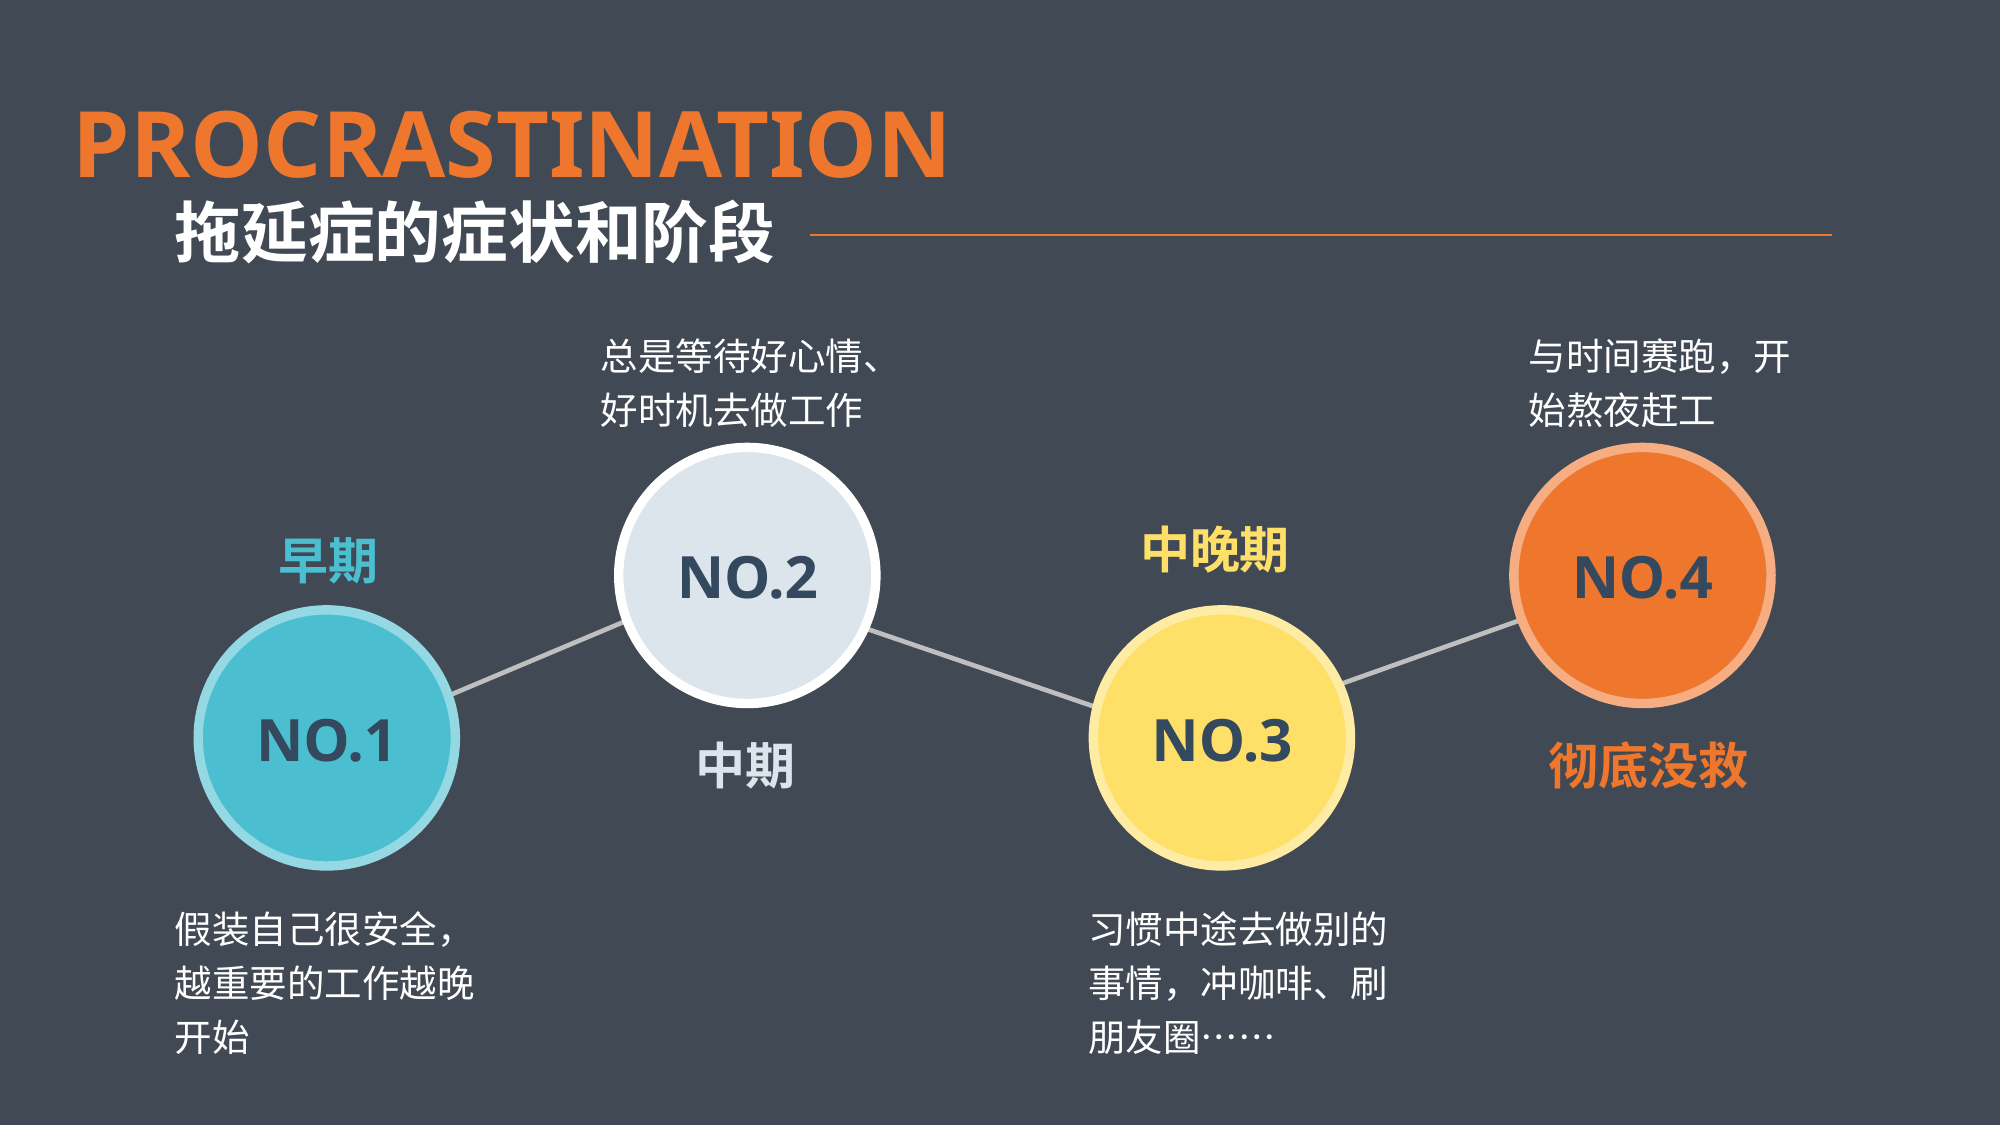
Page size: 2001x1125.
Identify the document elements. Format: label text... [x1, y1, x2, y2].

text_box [160, 316, 1815, 1068]
text_box PROCRASTINATION [57, 78, 968, 204]
text_box 拖延症的症状和阶段 [160, 204, 967, 278]
